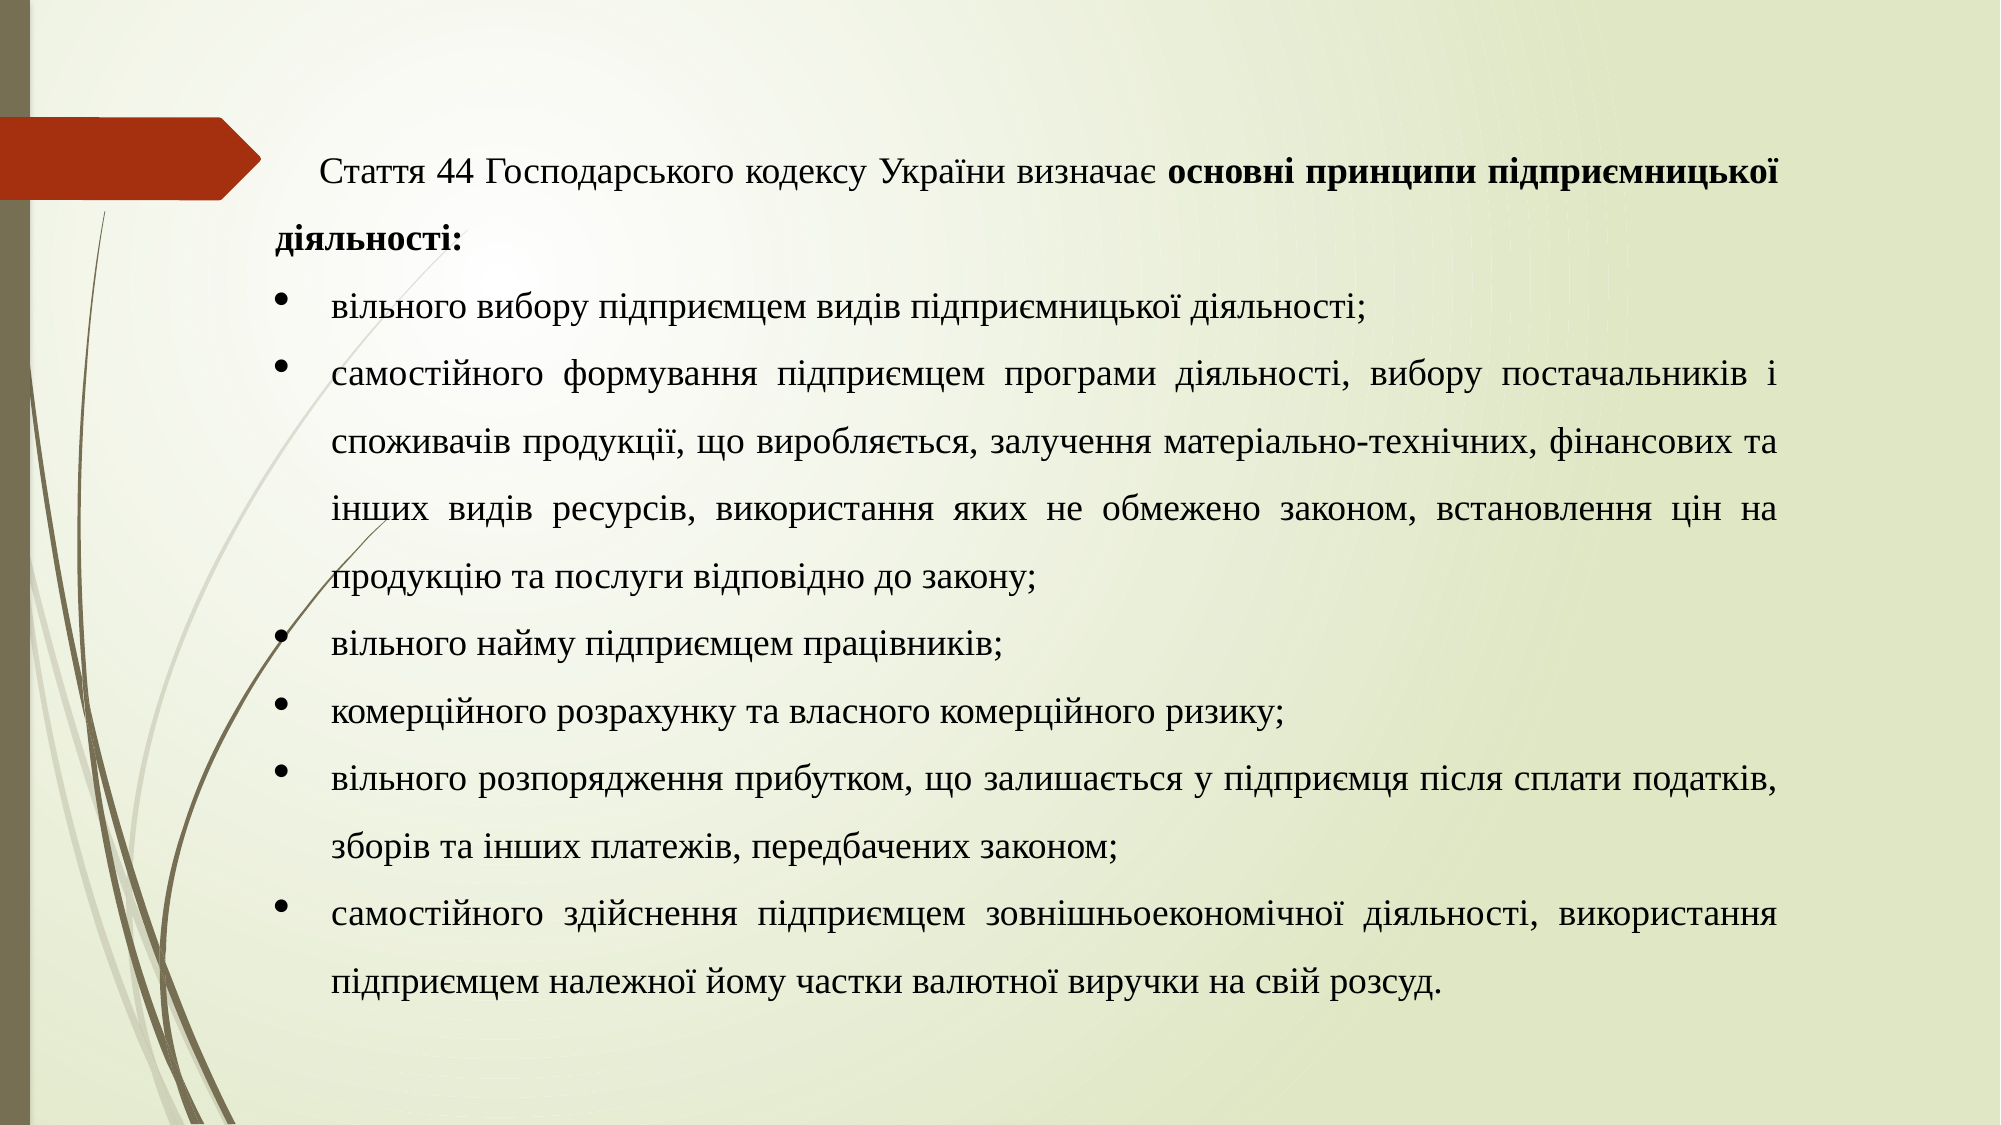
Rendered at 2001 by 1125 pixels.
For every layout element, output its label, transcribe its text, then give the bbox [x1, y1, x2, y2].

text_box Стаття 44 Господарського кодексу України визначає основні принципи підприємницької діяльності: вільного вибору підприємцем видів підприємницької діяльності; самостійного формування підприємцем програми діяльності, вибору постачальників і споживачів продукції, що виробляється, залучення матеріально-технічних, фінансових та інших видів ресурсів, використання яких не обмежено законом, встановлення цін на продукцію та послуги відповідно до закону; вільного найму підприємцем працівників; комерційного розрахунку та власного комерційного ризику; вільного розпорядження прибутком, що залишається у підприємця після сплати податків, зборів та інших платежів, передбачених законом; самостійного здійснення підприємцем зовнішньоекономічної діяльності, використання підприємцем належної йому частки валютної виручки на свій розсуд. [260, 115, 1794, 1009]
